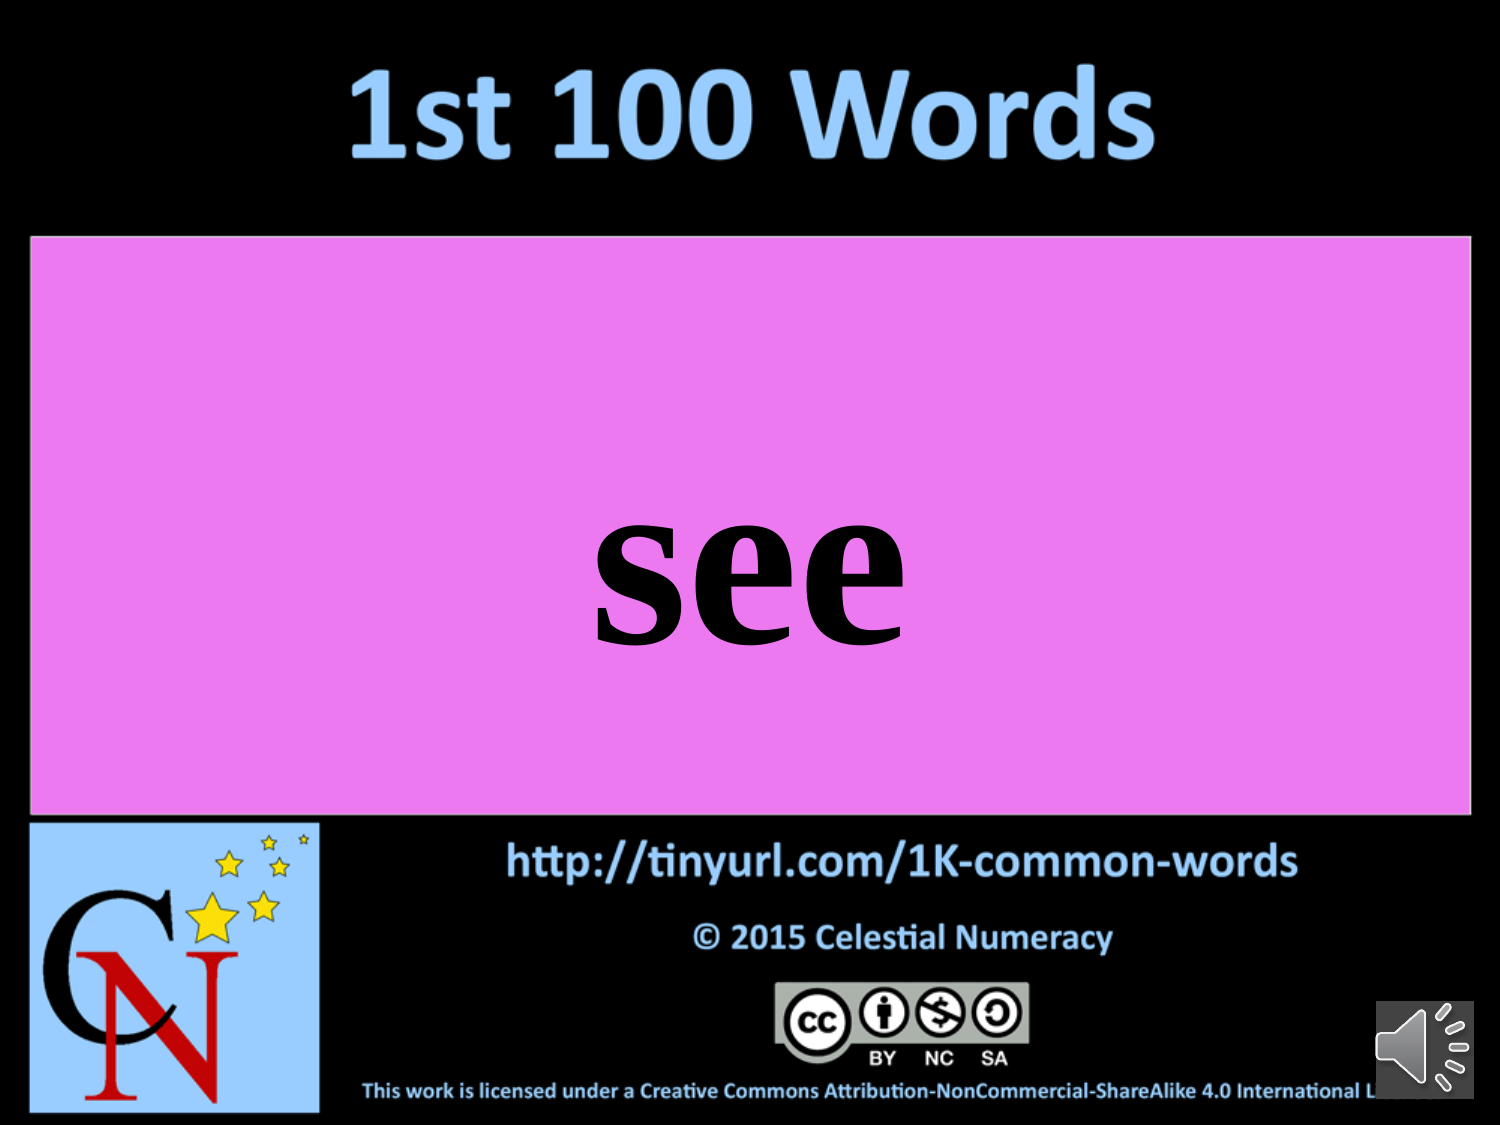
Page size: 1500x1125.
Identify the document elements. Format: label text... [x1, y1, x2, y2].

picture [0, 0, 1500, 1125]
title see [36, 453, 1464, 672]
